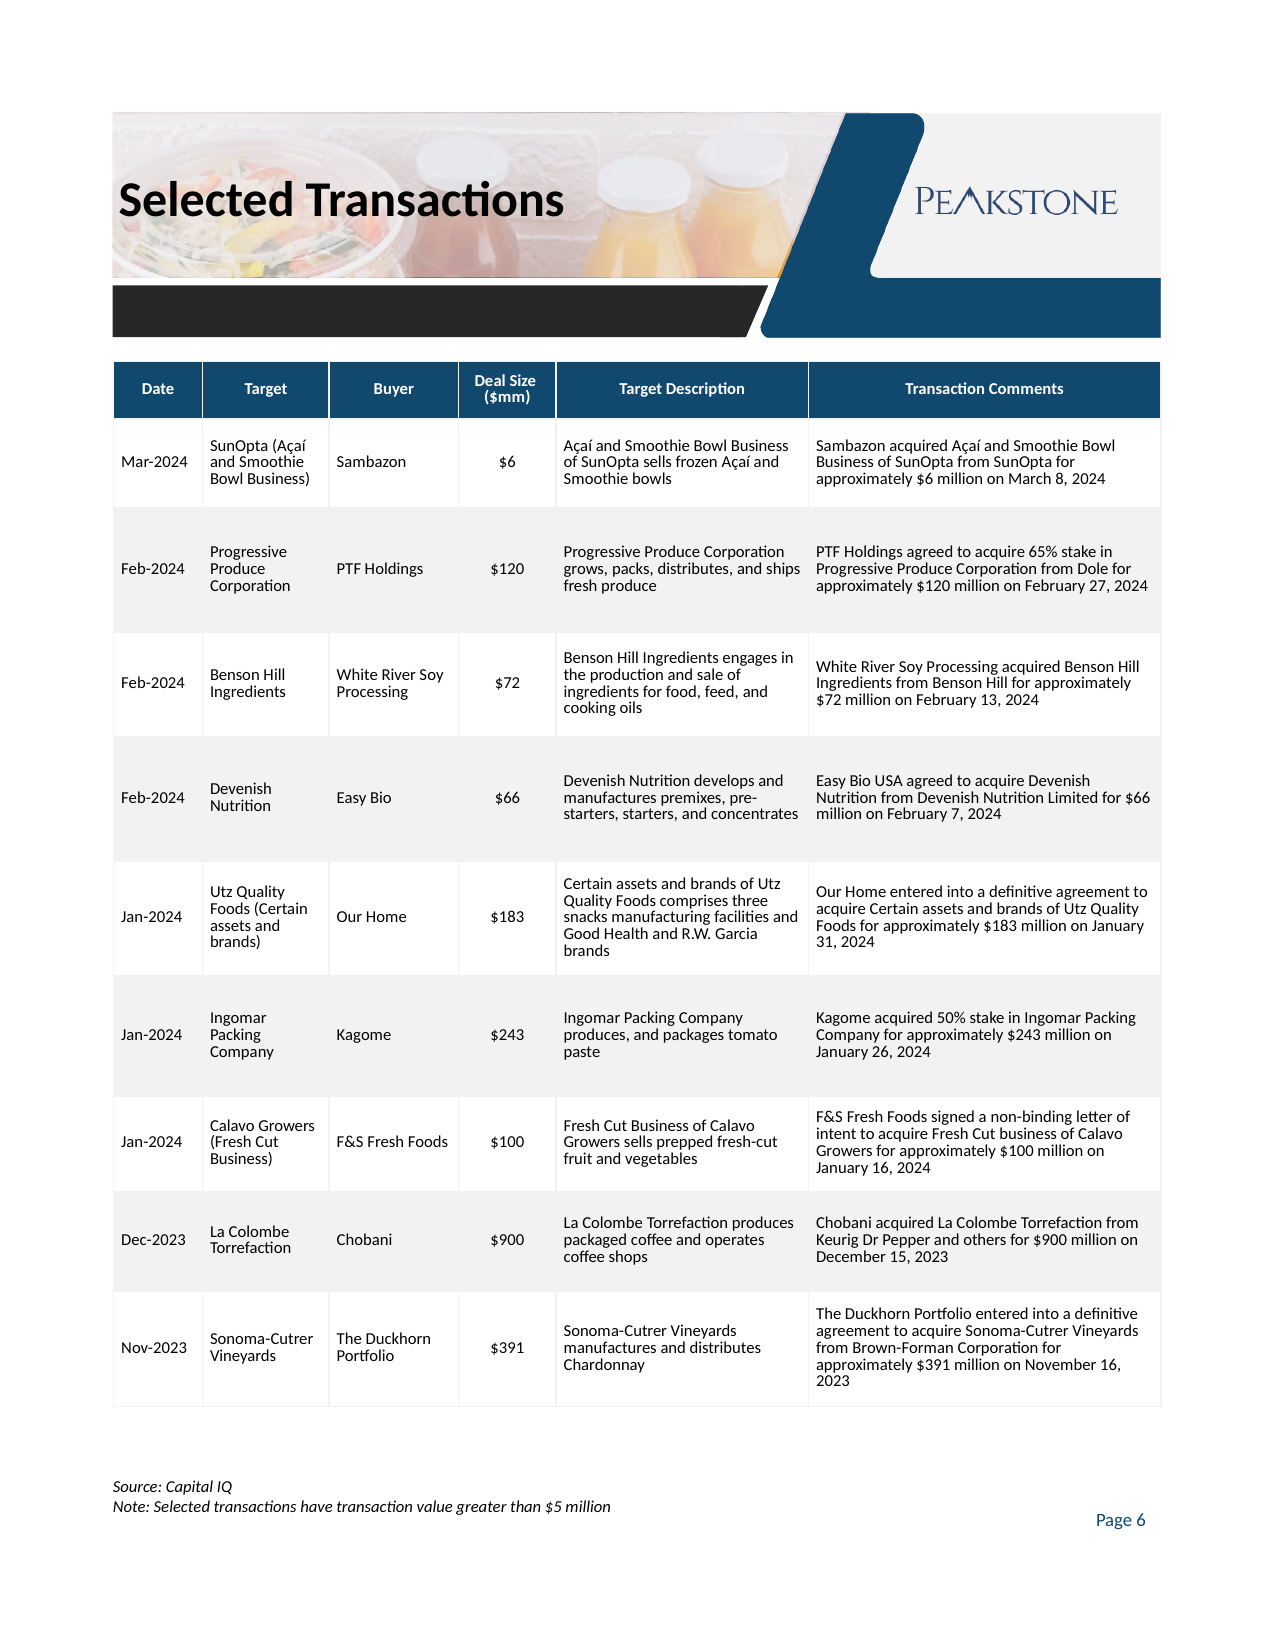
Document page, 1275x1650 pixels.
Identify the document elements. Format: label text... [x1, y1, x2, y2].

table_cell $120 [459, 509, 555, 631]
table_cell $391 [459, 1292, 555, 1406]
table_cell Kagome acquired 50% stake in Ingomar Packing Company for approximately $243 million on January 26, 2024 [809, 977, 1160, 1096]
text_box Selected Transactions [103, 158, 929, 234]
table_cell Sonoma-Cutrer Vineyards [203, 1292, 328, 1406]
table_cell Jan-2024 [114, 862, 202, 975]
table_cell Açaí and Smoothie Bowl Business of SunOpta sells frozen Açaí and Smoothie bowls [557, 420, 808, 507]
table_cell Easy Bio [330, 738, 458, 860]
table_cell Feb-2024 [114, 633, 202, 736]
table_cell Feb-2024 [114, 509, 202, 631]
table_cell Dec-2023 [114, 1192, 202, 1291]
picture [760, 112, 1161, 338]
table_cell Sambazon acquired Açaí and Smoothie Bowl Business of SunOpta from SunOpta for approximately $6 million on March 8, 2024 [809, 420, 1160, 507]
table_cell Jan-2024 [114, 1097, 202, 1191]
table_cell Utz Quality Foods (Certain assets and brands) [203, 862, 328, 975]
table_cell Fresh Cut Business of Calavo Growers sells prepped fresh-cut fruit and vegetables [557, 1097, 808, 1191]
table_cell $100 [459, 1097, 555, 1191]
table_cell Chobani [330, 1192, 458, 1291]
table_cell Sambazon [330, 420, 458, 507]
table_cell Ingomar Packing Company produces, and packages tomato paste [557, 977, 808, 1096]
table_header Buyer [330, 362, 458, 418]
table_cell Jan-2024 [114, 977, 202, 1096]
table_cell Benson Hill Ingredients engages in the production and sale of ingredients for food, feed, and cooking oils [557, 633, 808, 736]
table_cell Nov-2023 [114, 1292, 202, 1406]
table_cell Benson Hill Ingredients [203, 633, 328, 736]
table_cell La Colombe Torrefaction produces packaged coffee and operates coffee shops [557, 1192, 808, 1291]
table_cell PTF Holdings agreed to acquire 65% stake in Progressive Produce Corporation from Dole for approximately $120 million on February 27, 2024 [809, 509, 1160, 631]
table_cell Devenish Nutrition [203, 738, 328, 860]
table_cell $66 [459, 738, 555, 860]
table_cell $72 [459, 633, 555, 736]
slide_number Page 6 [874, 1498, 1161, 1538]
table_cell Our Home [330, 862, 458, 975]
table_cell $900 [459, 1192, 555, 1291]
table_cell Certain assets and brands of Utz Quality Foods comprises three snacks manufacturing facilities and Good Health and R.W. Garcia brands [557, 862, 808, 975]
table_cell The Duckhorn Portfolio [330, 1292, 458, 1406]
table_cell F&S Fresh Foods signed a non-binding letter of intent to acquire Fresh Cut business of Calavo Growers for approximately $100 million on January 16, 2024 [809, 1097, 1160, 1191]
table_header Date [114, 362, 202, 418]
table_header Target [203, 362, 328, 418]
table_cell $183 [459, 862, 555, 975]
table_cell The Duckhorn Portfolio entered into a definitive agreement to acquire Sonoma-Cutrer Vineyards from Brown-Forman Corporation for approximately $391 million on November 16, 2023 [809, 1292, 1160, 1406]
table_cell PTF Holdings [330, 509, 458, 631]
table_cell La Colombe Torrefaction [203, 1192, 328, 1291]
table_cell Ingomar Packing Company [203, 977, 328, 1096]
table_cell Progressive Produce Corporation grows, packs, distributes, and ships fresh produce [557, 509, 808, 631]
table_cell Mar-2024 [114, 420, 202, 507]
table_cell Feb-2024 [114, 738, 202, 860]
table_cell Sonoma-Cutrer Vineyards manufactures and distributes Chardonnay [557, 1292, 808, 1406]
table_header Target Description [557, 362, 808, 418]
table_cell Calavo Growers (Fresh Cut Business) [203, 1097, 328, 1191]
table_header Deal Size ($mm) [459, 362, 555, 418]
table_header Transaction Comments [809, 362, 1160, 418]
table_cell White River Soy Processing [330, 633, 458, 736]
table_cell Devenish Nutrition develops and manufactures premixes, pre-starters, starters, and concentrates [557, 738, 808, 860]
table_cell SunOpta (Açaí and Smoothie Bowl Business) [203, 420, 328, 507]
table_cell Chobani acquired La Colombe Torrefaction from Keurig Dr Pepper and others for $900 million on December 15, 2023 [809, 1192, 1160, 1291]
table_cell $243 [459, 977, 555, 1096]
text_box Source: Capital IQ Note: Selected transactions have transaction value greater than $5 million [105, 1474, 1090, 1518]
table_cell F&S Fresh Foods [330, 1097, 458, 1191]
table_cell $6 [459, 420, 555, 507]
table_cell White River Soy Processing acquired Benson Hill Ingredients from Benson Hill for approximately $72 million on February 13, 2024 [809, 633, 1160, 736]
table_cell Progressive Produce Corporation [203, 509, 328, 631]
table_cell Kagome [330, 977, 458, 1096]
table_cell Easy Bio USA agreed to acquire Devenish Nutrition from Devenish Nutrition Limited for $66 million on February 7, 2024 [809, 738, 1160, 860]
table_cell Our Home entered into a definitive agreement to acquire Certain assets and brands of Utz Quality Foods for approximately $183 million on January 31, 2024 [809, 862, 1160, 975]
